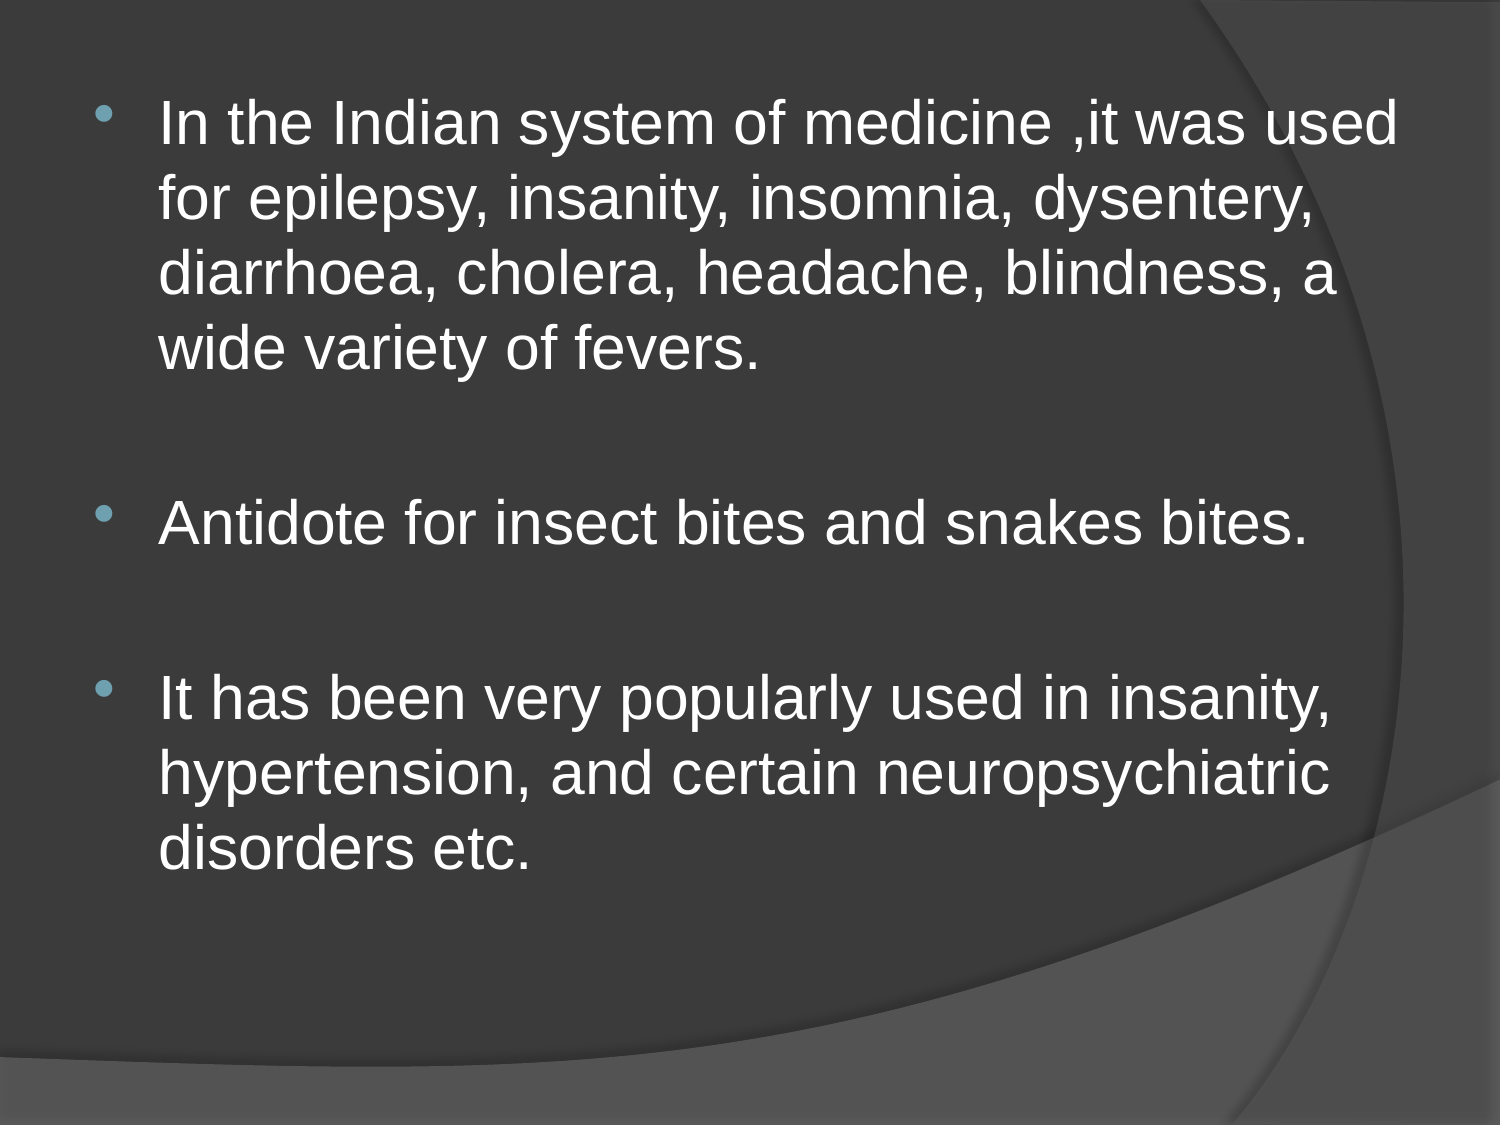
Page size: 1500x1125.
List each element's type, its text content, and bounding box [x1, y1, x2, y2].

list In the Indian system of medicine ,it was used for epilepsy, insanity, insomnia, dysentery, diarrhoea, cholera, headache, blindness, a wide variety of fevers. Antidote for insect bites and snakes bites. It has been very popularly used in insanity, hypertension, and certain neuropsychiatric disorders etc. [75, 75, 1425, 1075]
